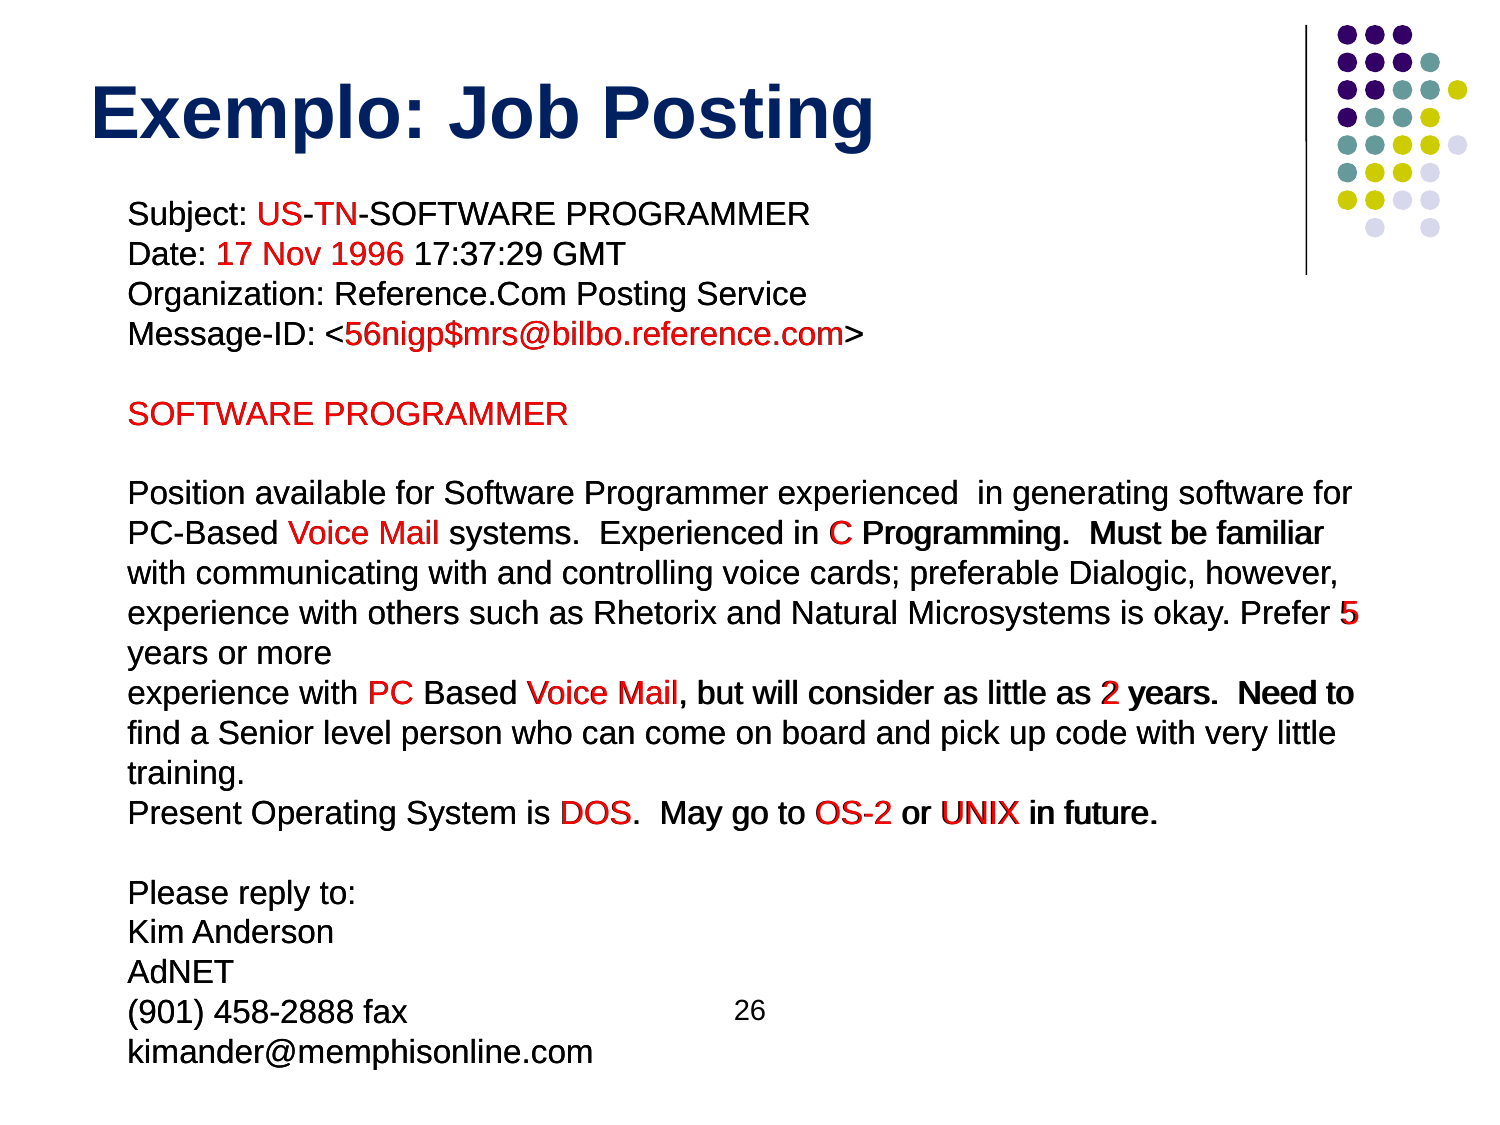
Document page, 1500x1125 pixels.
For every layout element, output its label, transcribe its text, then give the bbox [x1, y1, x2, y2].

text_box Subject: US-TN-SOFTWARE PROGRAMMER Date: 17 Nov 1996 17:37:29 GMT Organization: Reference.Com Posting Service Message-ID: <56nigp$mrs@bilbo.reference.com> SOFTWARE PROGRAMMER Position available for Software Programmer experienced in generating software for PC-Based Voice Mail systems. Experienced in C Programming. Must be familiar with communicating with and controlling voice cards; preferable Dialogic, however, experience with others such as Rhetorix and Natural Microsystems is okay. Prefer 5 years or more experience with PC Based Voice Mail, but will consider as little as 2 years. Need to find a Senior level person who can come on board and pick up code with very little training. Present Operating System is DOS. May go to OS-2 or UNIX in future. Please reply to: Kim Anderson AdNET (901) 458-2888 fax kimander@memphisonline.com [112, 184, 1388, 1078]
title Exemplo: Job Posting [74, 19, 1313, 197]
